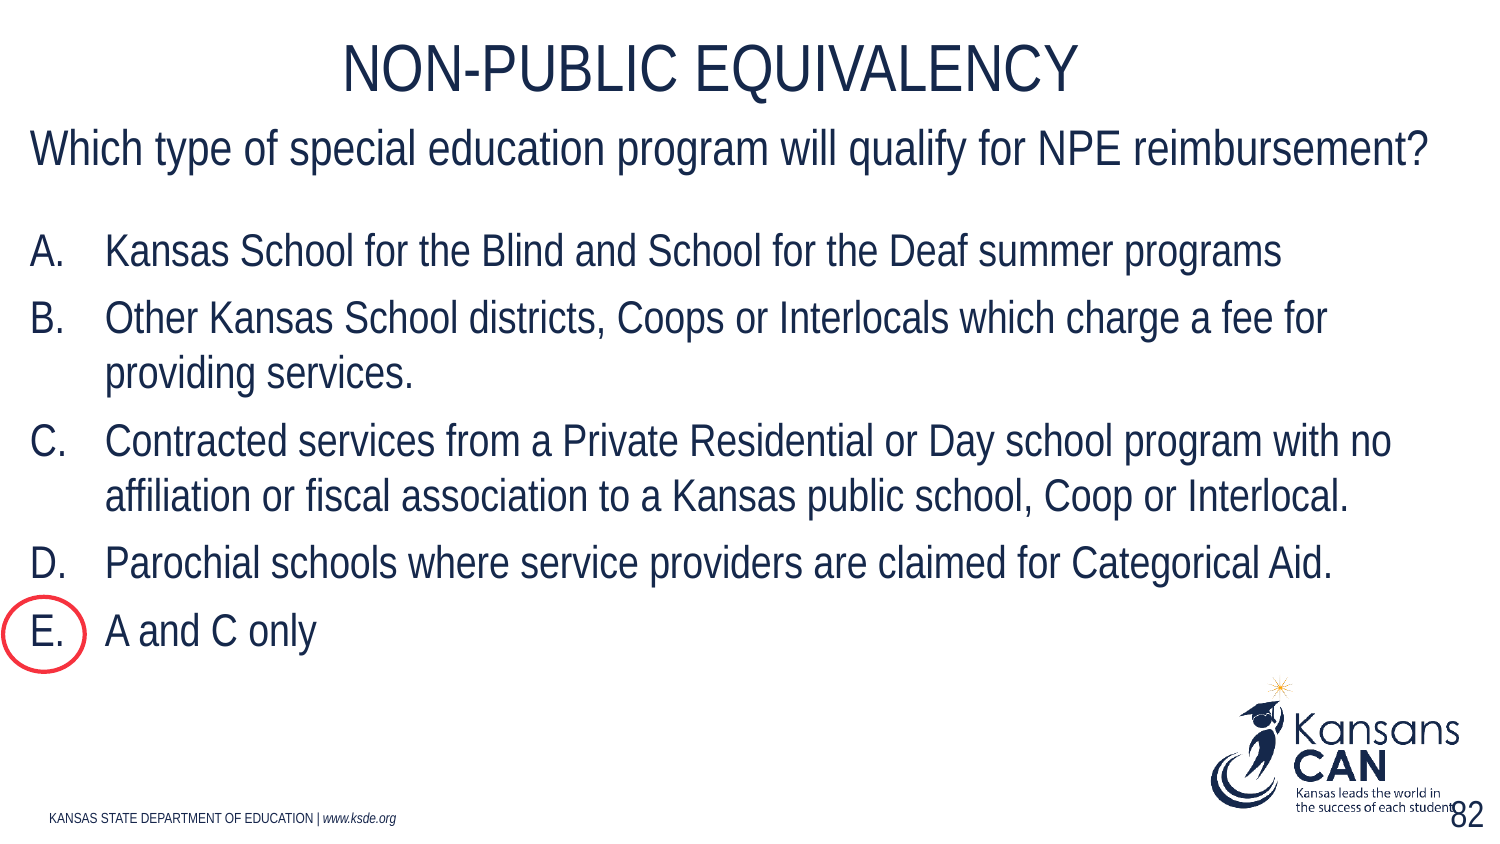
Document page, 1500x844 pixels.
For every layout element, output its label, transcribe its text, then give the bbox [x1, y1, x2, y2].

title Non-public equivalency [96, 9, 1342, 106]
text_box Which type of special education program will qualify for NPE reimbursement? Kansas School for the Blind and School for the Deaf summer programs Other Kansas School districts, Coops or Interlocals which charge a fee for providing services. Contracted services from a Private Residential or Day school program with no affiliation or fiscal association to a Kansas public school, Coop or Interlocal. Parochial schools where service providers are claimed for Categorical Aid. A and C only [0, 107, 1488, 822]
text_box 82 [1429, 783, 1500, 843]
text_box [0, 594, 87, 674]
